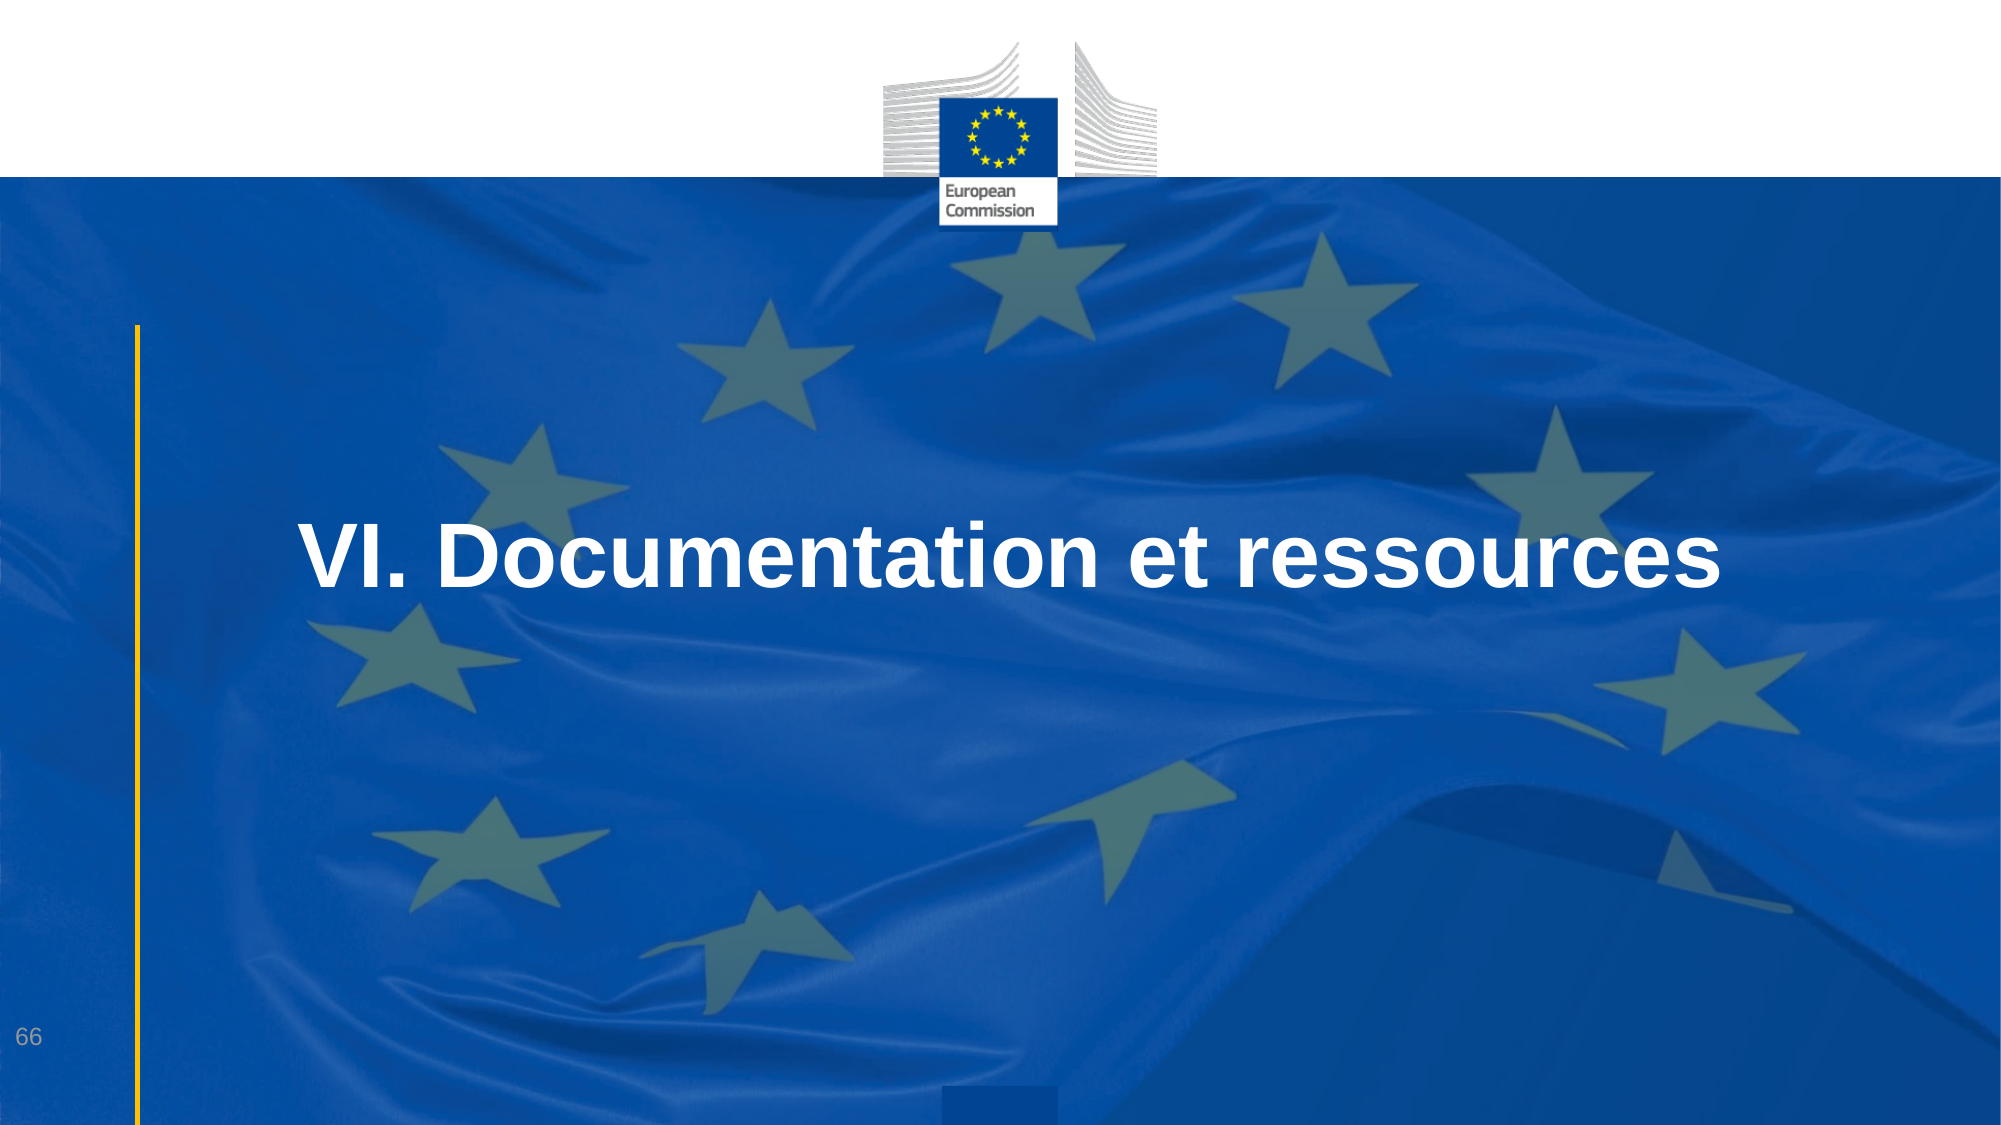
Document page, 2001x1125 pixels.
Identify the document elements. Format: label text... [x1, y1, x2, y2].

picture [883, 42, 1157, 232]
slide_number 66 [0, 1005, 450, 1066]
title VI. Documentation et ressources [185, 501, 1837, 854]
